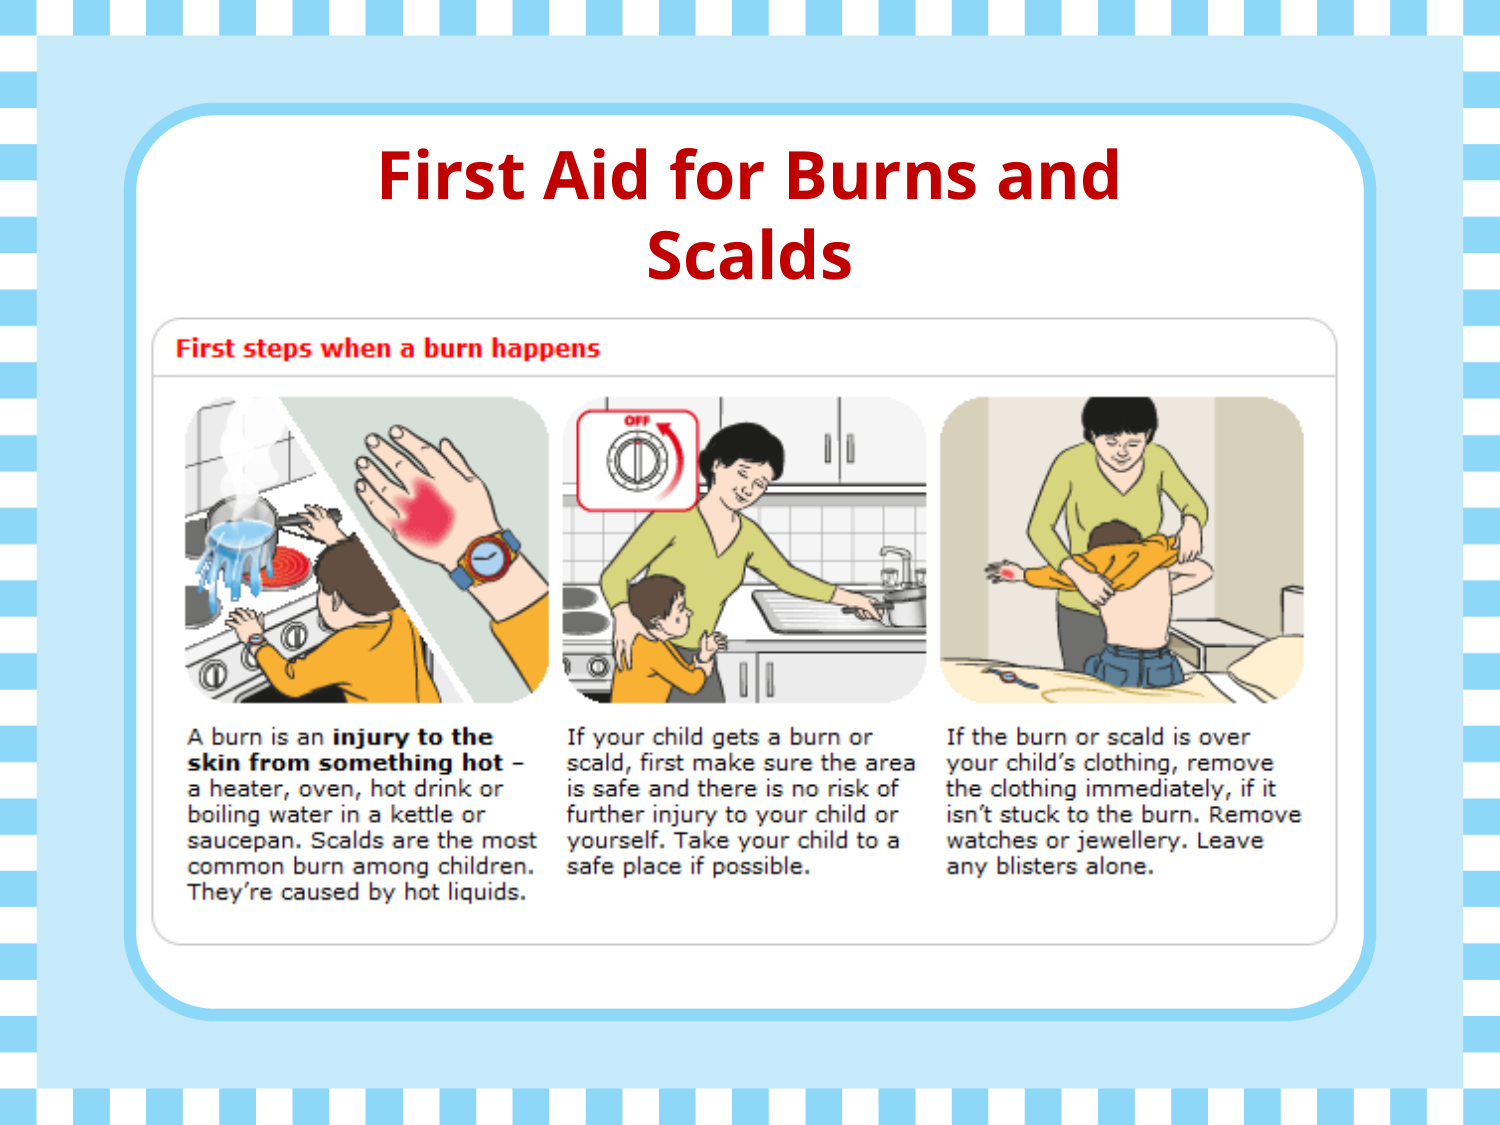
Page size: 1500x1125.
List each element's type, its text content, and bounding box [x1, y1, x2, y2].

title First Aid for Burns and Scalds [249, 149, 1250, 275]
picture [0, 0, 1500, 1125]
